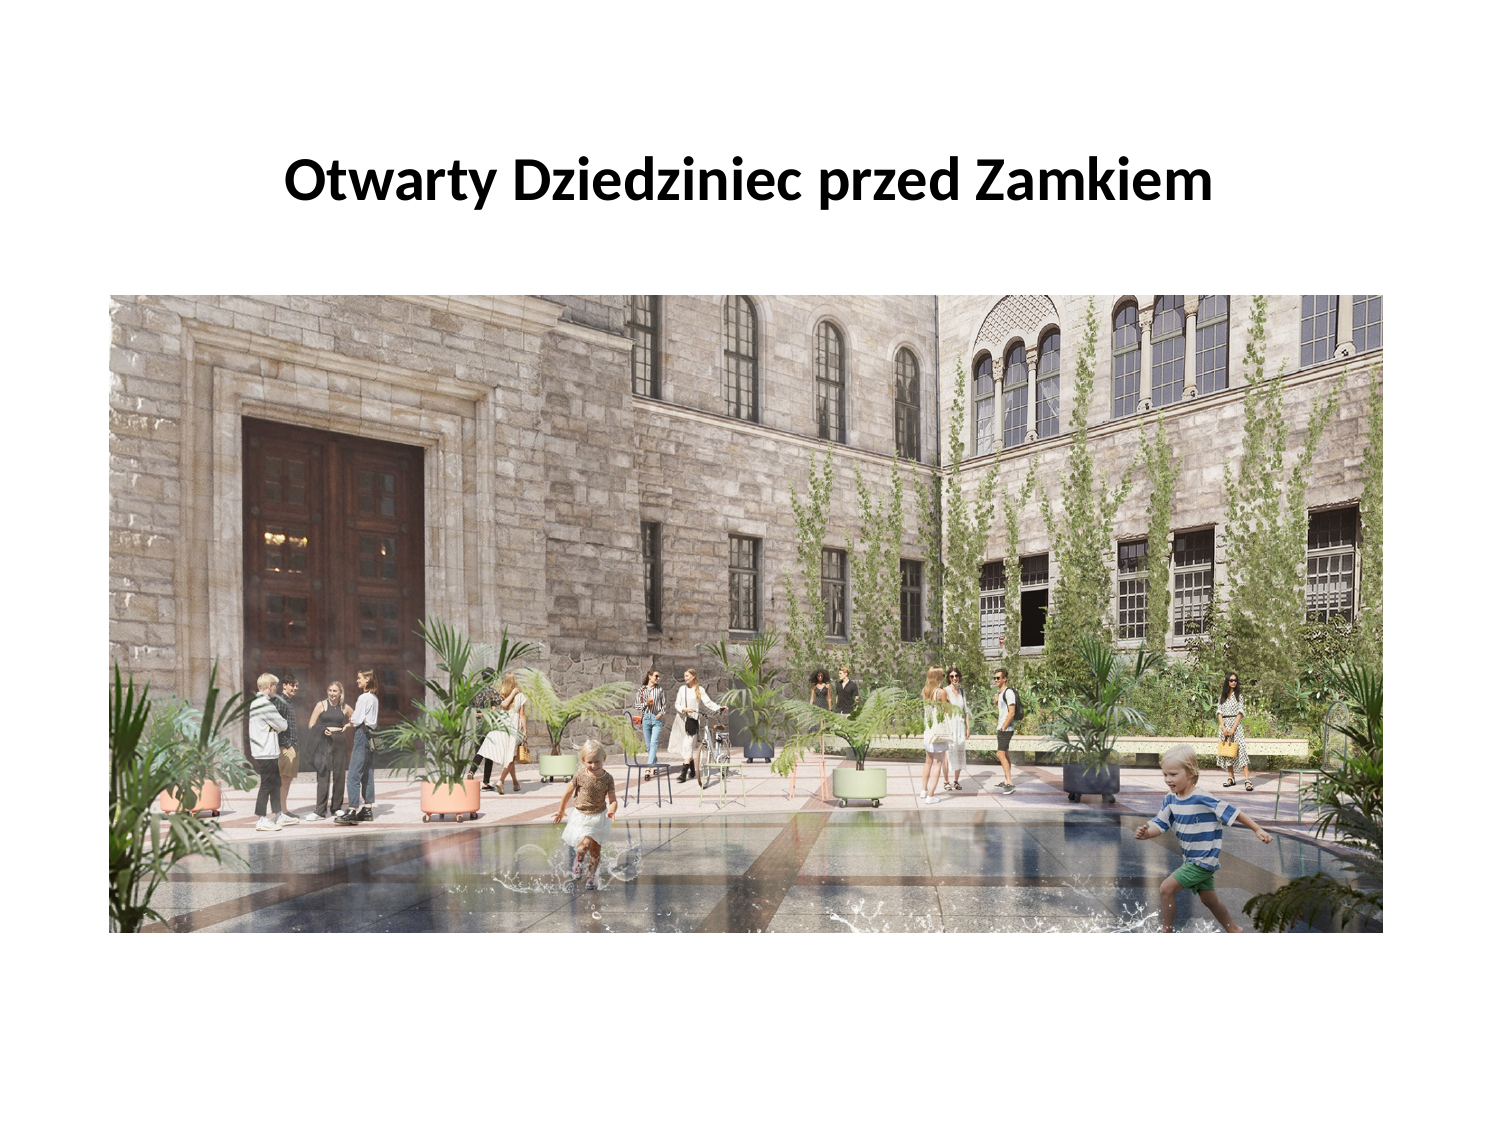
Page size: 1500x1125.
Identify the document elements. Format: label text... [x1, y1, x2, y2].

text_box Otwarty Dziedziniec przed Zamkiem [0, 54, 1500, 296]
picture [108, 295, 1383, 933]
